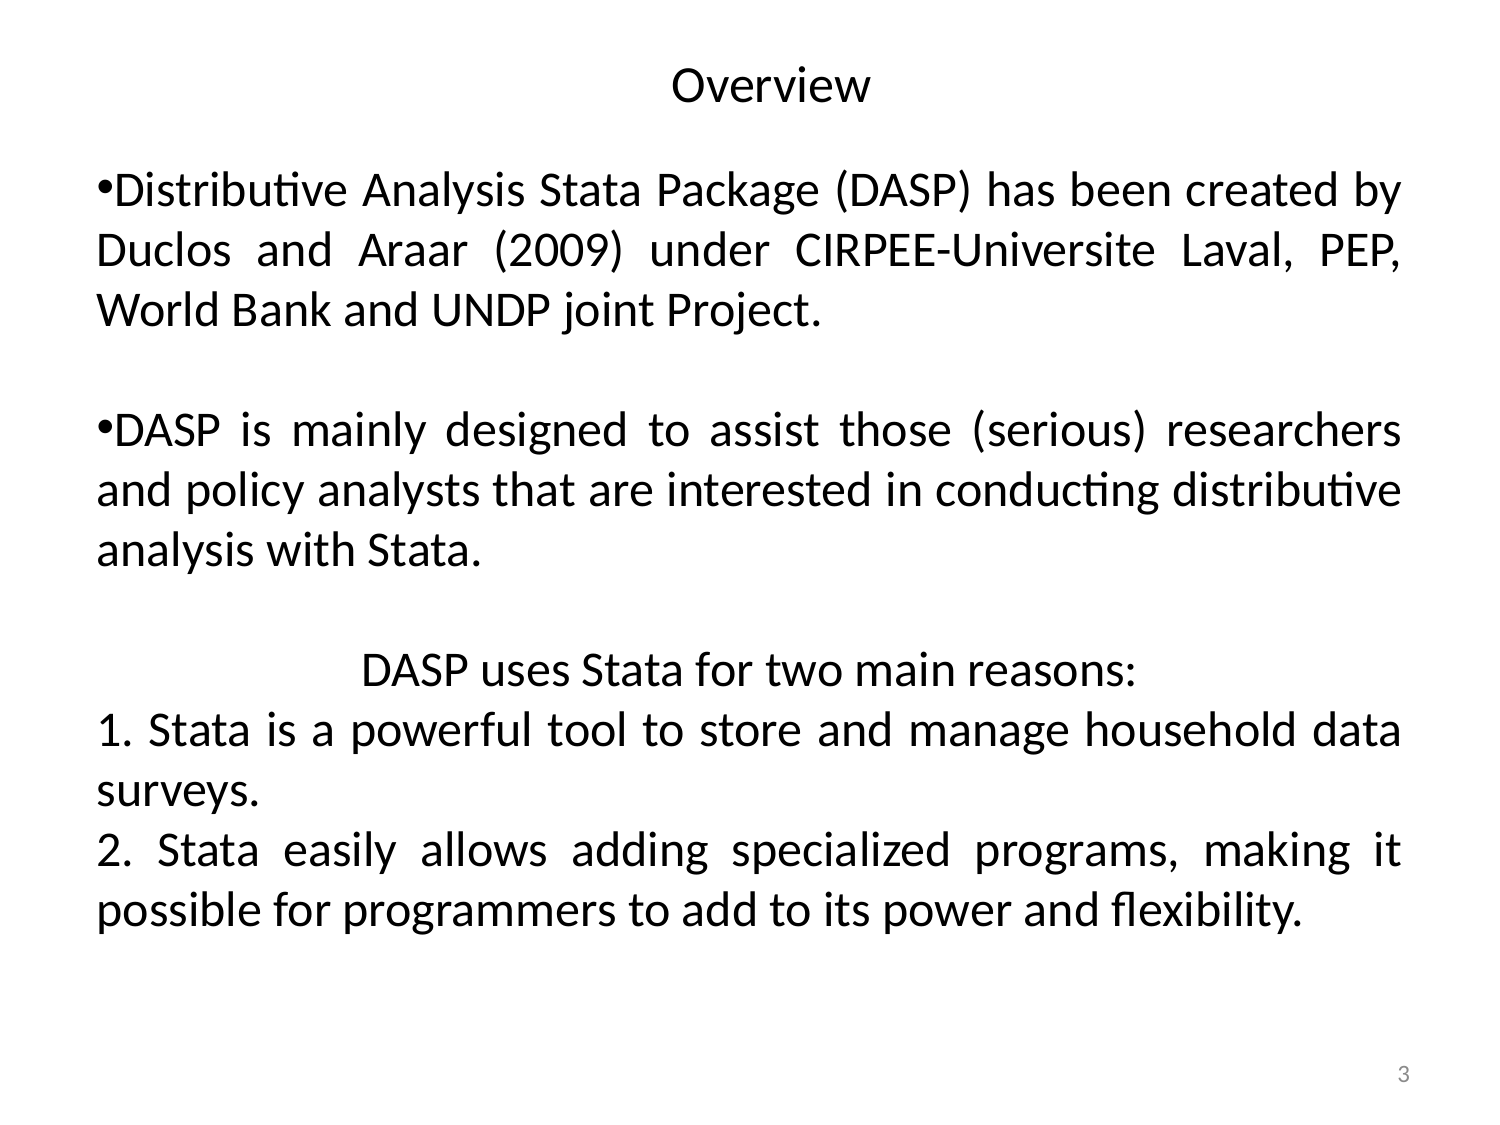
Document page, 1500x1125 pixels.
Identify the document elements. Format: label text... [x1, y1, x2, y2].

text_box Overview [656, 42, 887, 120]
text_box Distributive Analysis Stata Package (DASP) has been created by Duclos and Araar (2009) under CIRPEE-Universite Laval, PEP, World Bank and UNDP joint Project. DASP is mainly designed to assist those (serious) researchers and policy analysts that are interested in conducting distributive analysis with Stata. DASP uses Stata for two main reasons: 1. Stata is a powerful tool to store and manage household data surveys. 2. Stata easily allows adding specialized programs, making it possible for programmers to add to its power and flexibility. [81, 148, 1418, 944]
slide_number 3 [1074, 1042, 1425, 1103]
